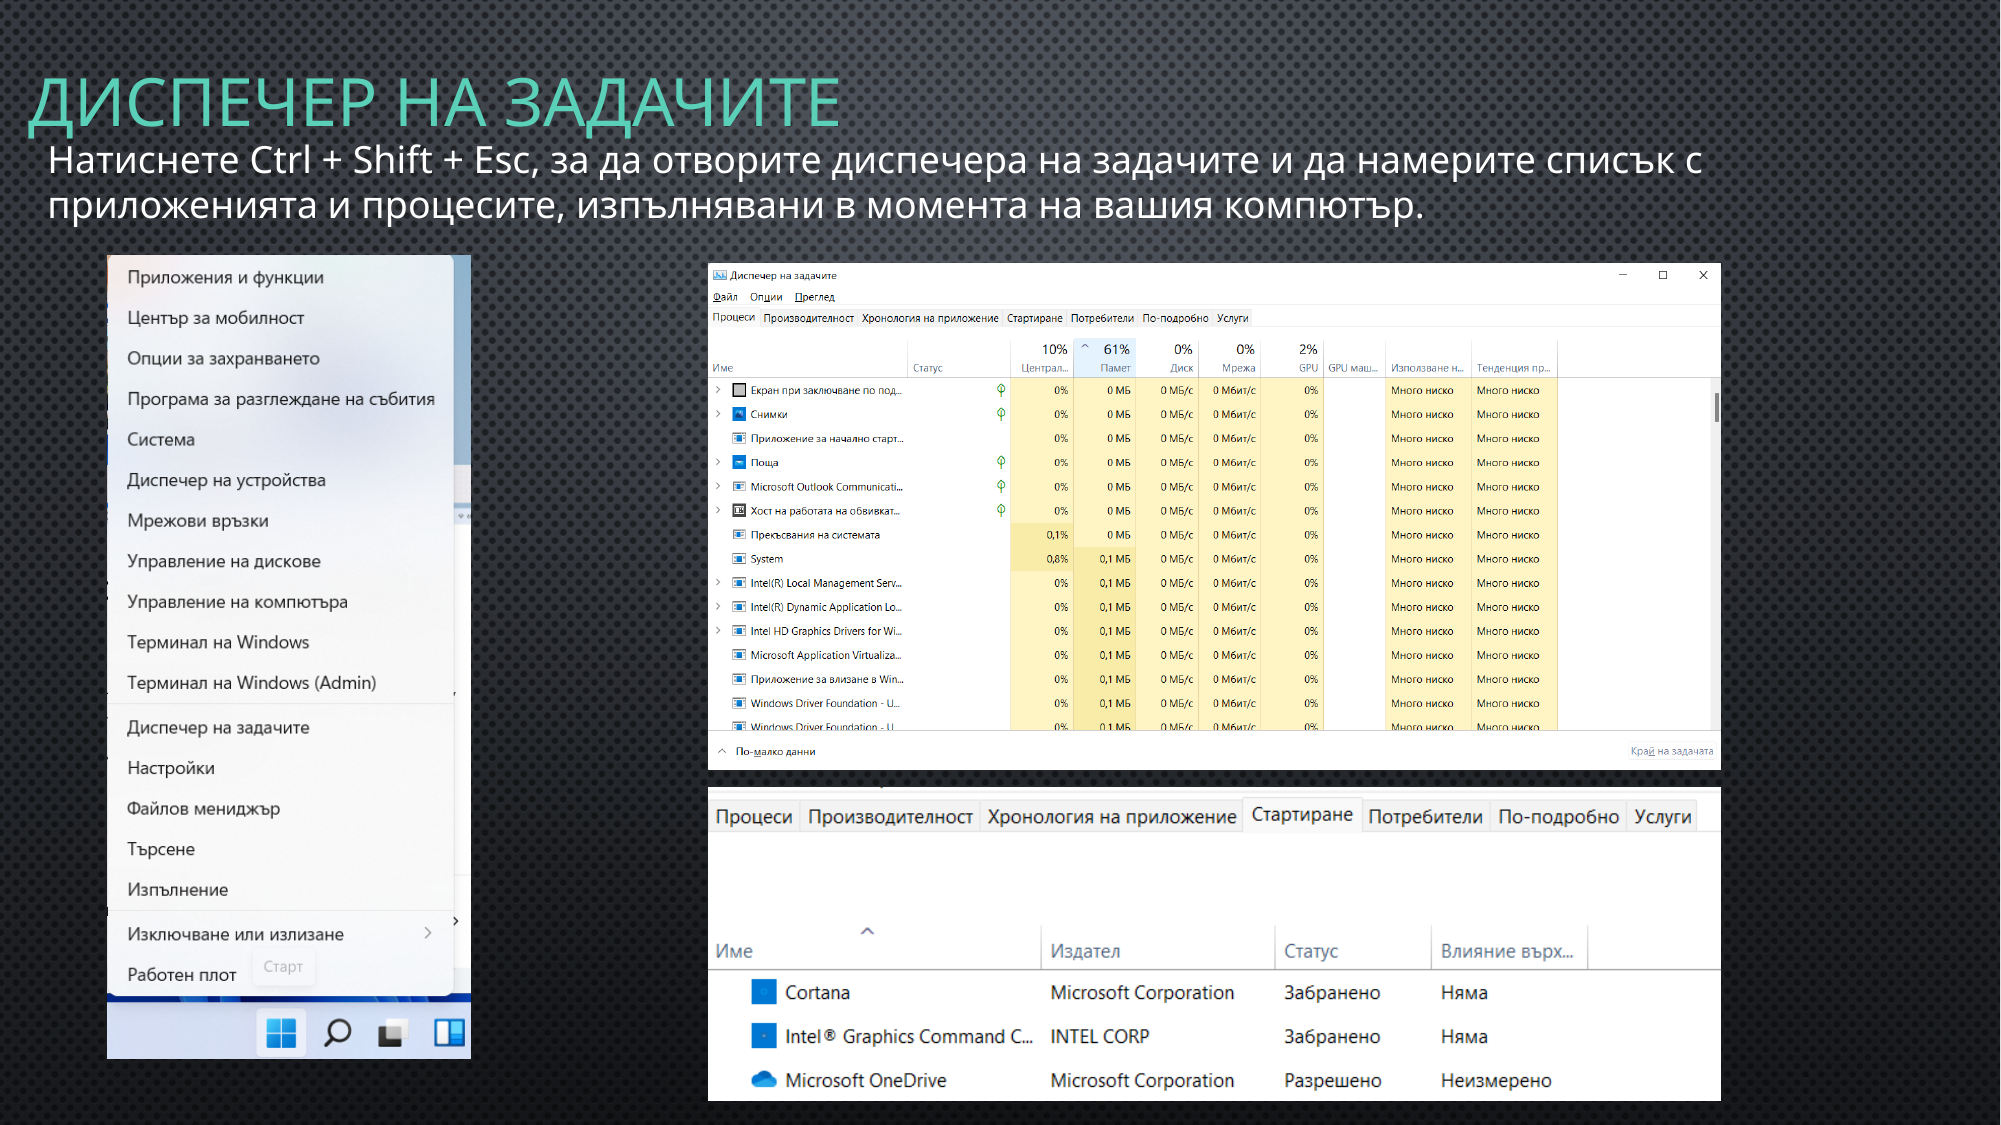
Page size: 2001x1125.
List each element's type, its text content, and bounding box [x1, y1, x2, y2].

picture [707, 262, 1721, 770]
picture [107, 255, 471, 1059]
picture [707, 787, 1721, 1101]
title диспечер на задачите [13, 36, 1639, 162]
text_box Натиснете Ctrl + Shift + Esc, за да отворите диспечера на задачите и да намерите списък с приложенията и процесите, изпълнявани в момента на вашия компютър. [32, 128, 1967, 233]
